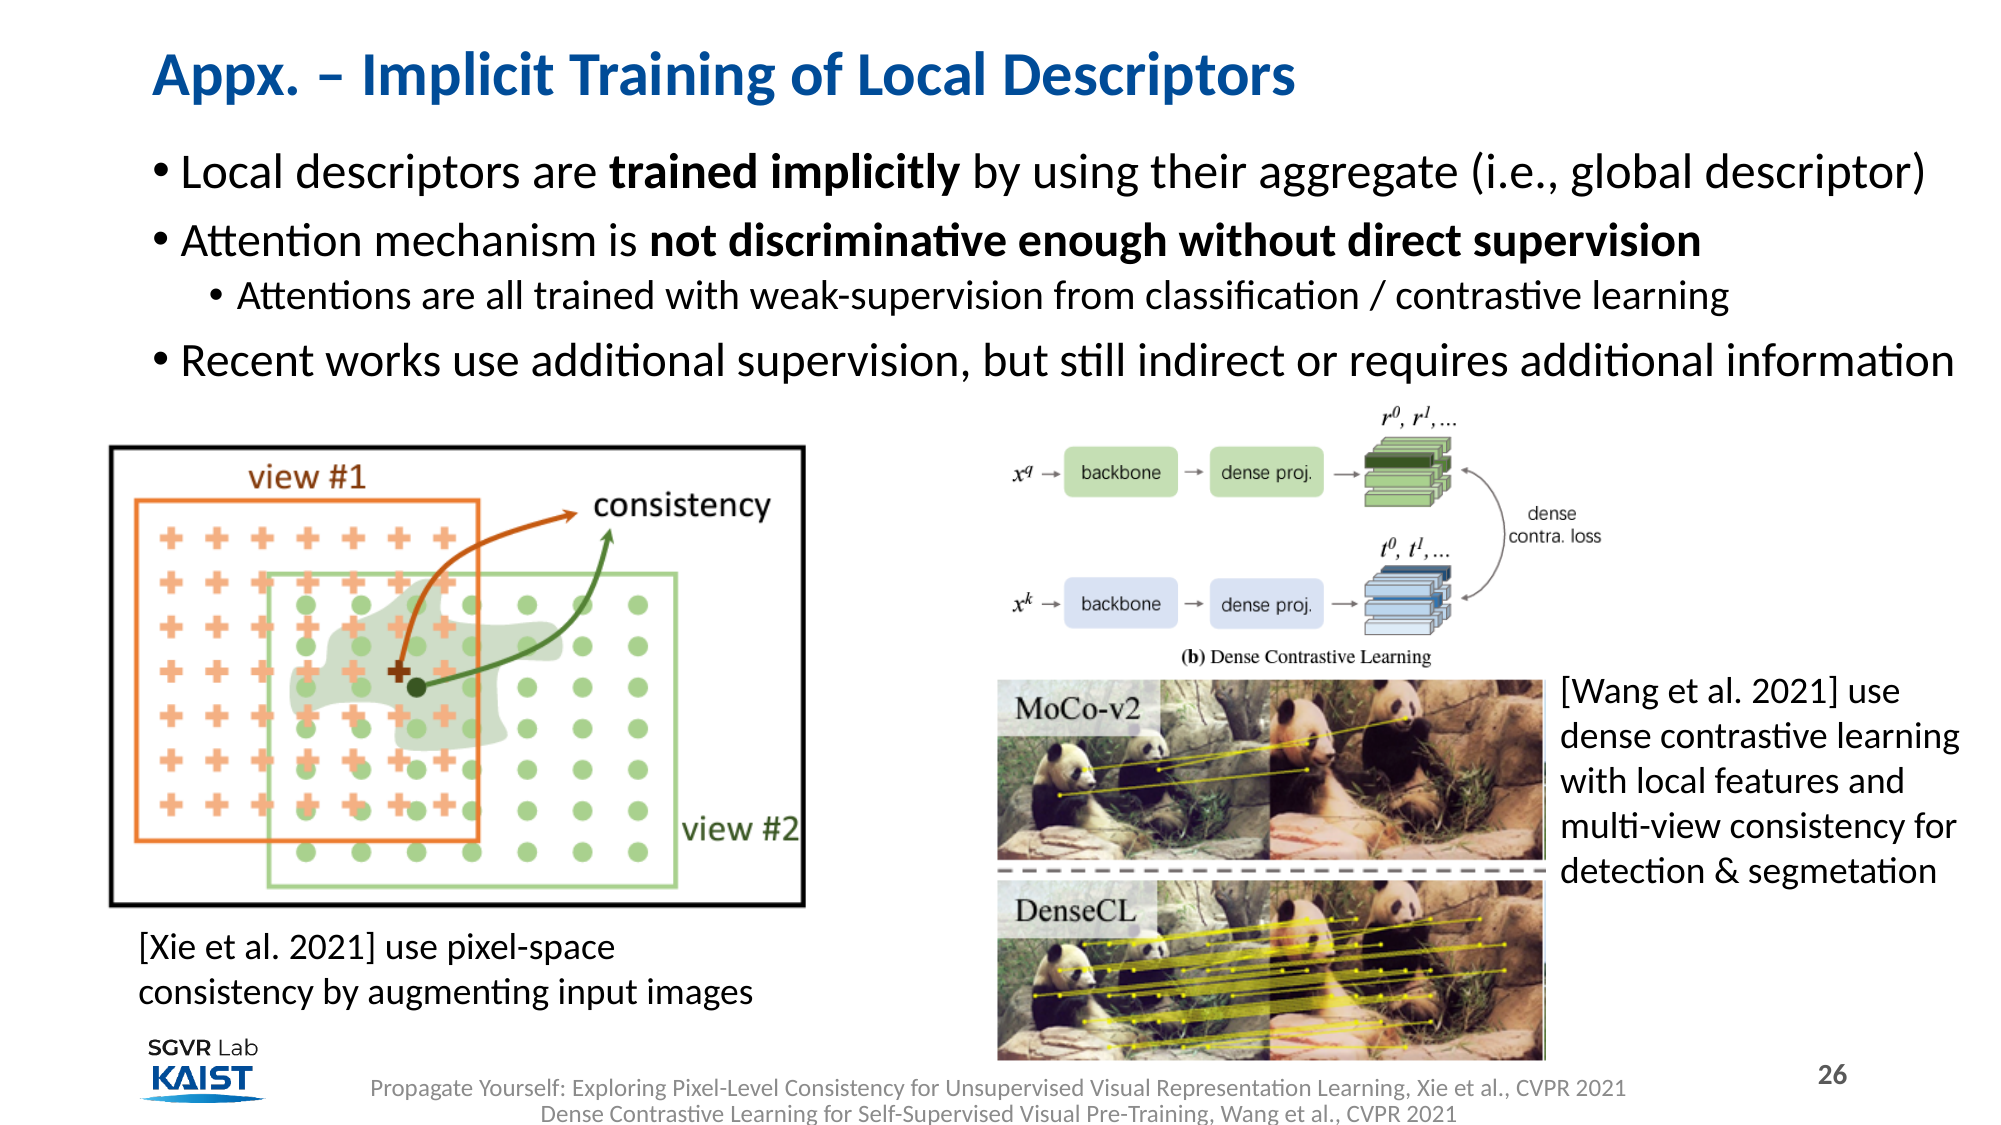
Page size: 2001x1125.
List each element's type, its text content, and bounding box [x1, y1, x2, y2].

text_box Dense Contrastive Learning for Self-Supervised Visual Pre-Training, Wang et al., CVPR 2021 [243, 1100, 1757, 1125]
text_box Propagate Yourself: Exploring Pixel-Level Consistency for Unsupervised Visual Representation Learning, Xie et al., CVPR 2021 [243, 1064, 1757, 1100]
title Appx. – Implicit Training of Local Descriptors [137, 34, 1863, 125]
text_box [Wang et al. 2021] use dense contrastive learning with local features and multi-view consistency for detection & segmetation [1546, 658, 1992, 899]
picture [103, 433, 821, 915]
picture [968, 393, 1608, 1067]
picture [145, 1036, 261, 1061]
slide_number 26 [1546, 1056, 1863, 1090]
picture [139, 1066, 243, 1103]
list Local descriptors are trained implicitly by using their aggregate (i.e., global descriptor) Attention mechanism is not discriminative enough without direct supervision Attentions are all trained with weak-supervision from classification / contrastive learning Recent works use additional supervision, but still indirect or requires additional information [137, 137, 2000, 1014]
text_box [Xie et al. 2021] use pixel-space consistency by augmenting input images [123, 915, 801, 1020]
